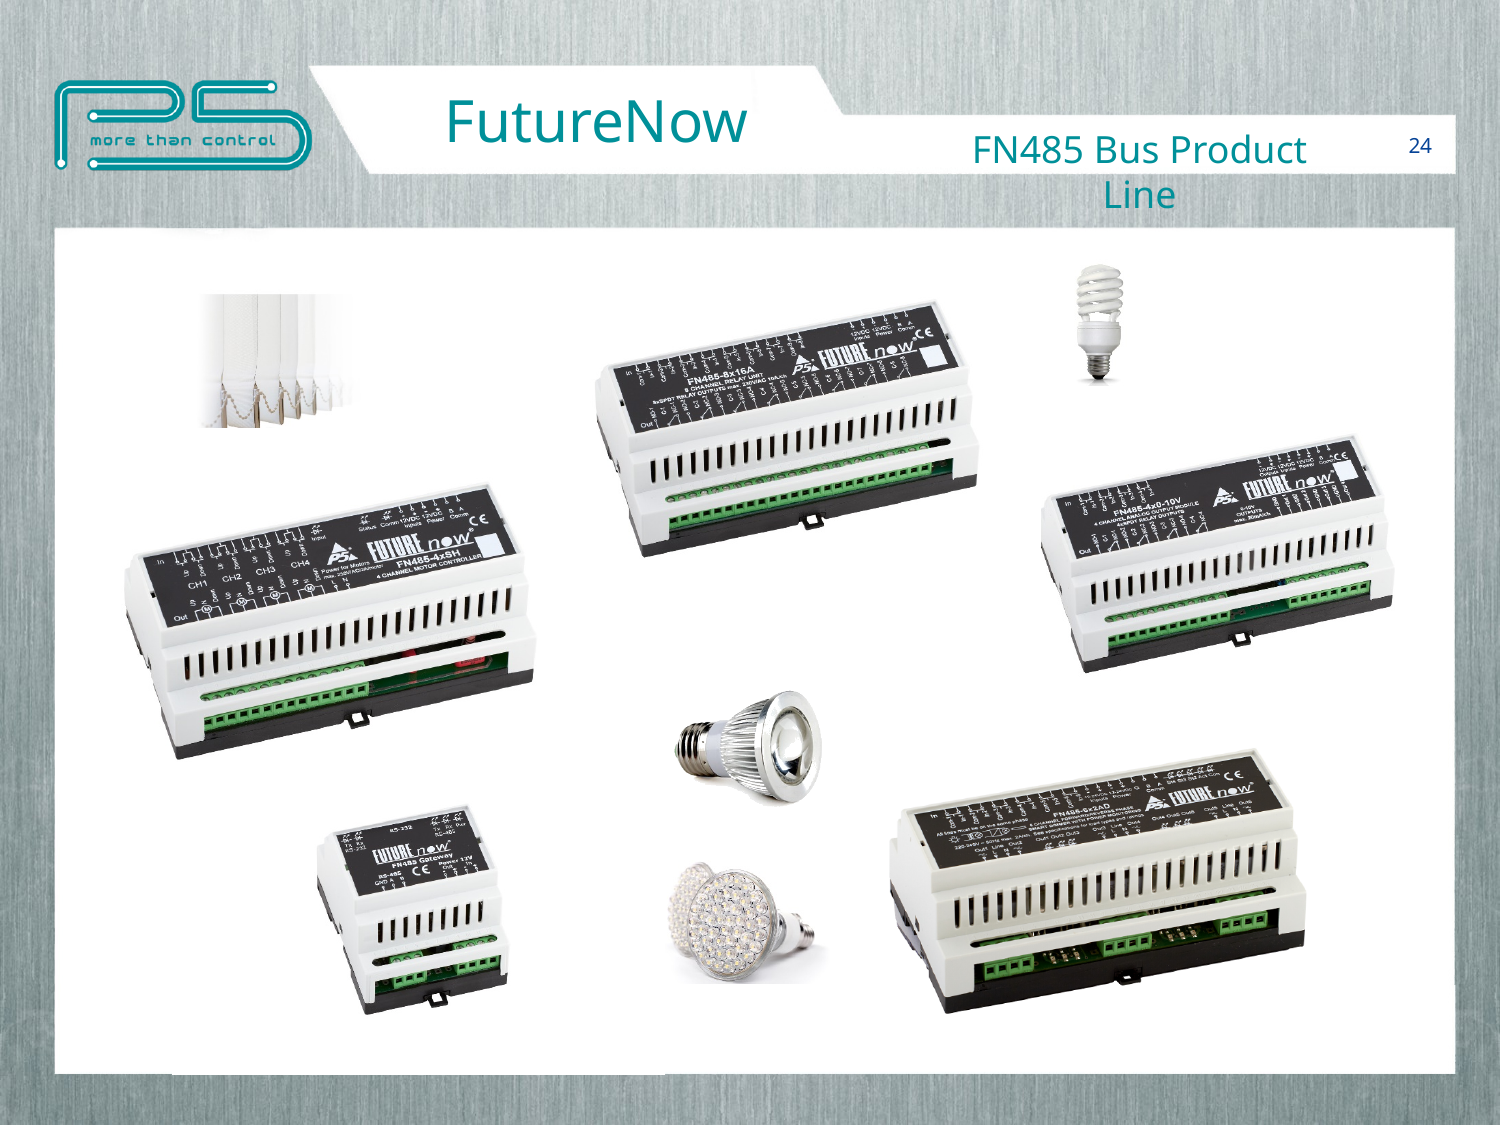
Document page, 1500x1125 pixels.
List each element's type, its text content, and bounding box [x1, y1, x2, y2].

title FutureNow [395, 76, 798, 160]
subtitle FN485 Bus Product Line [927, 118, 1353, 174]
picture [0, 0, 1500, 1125]
